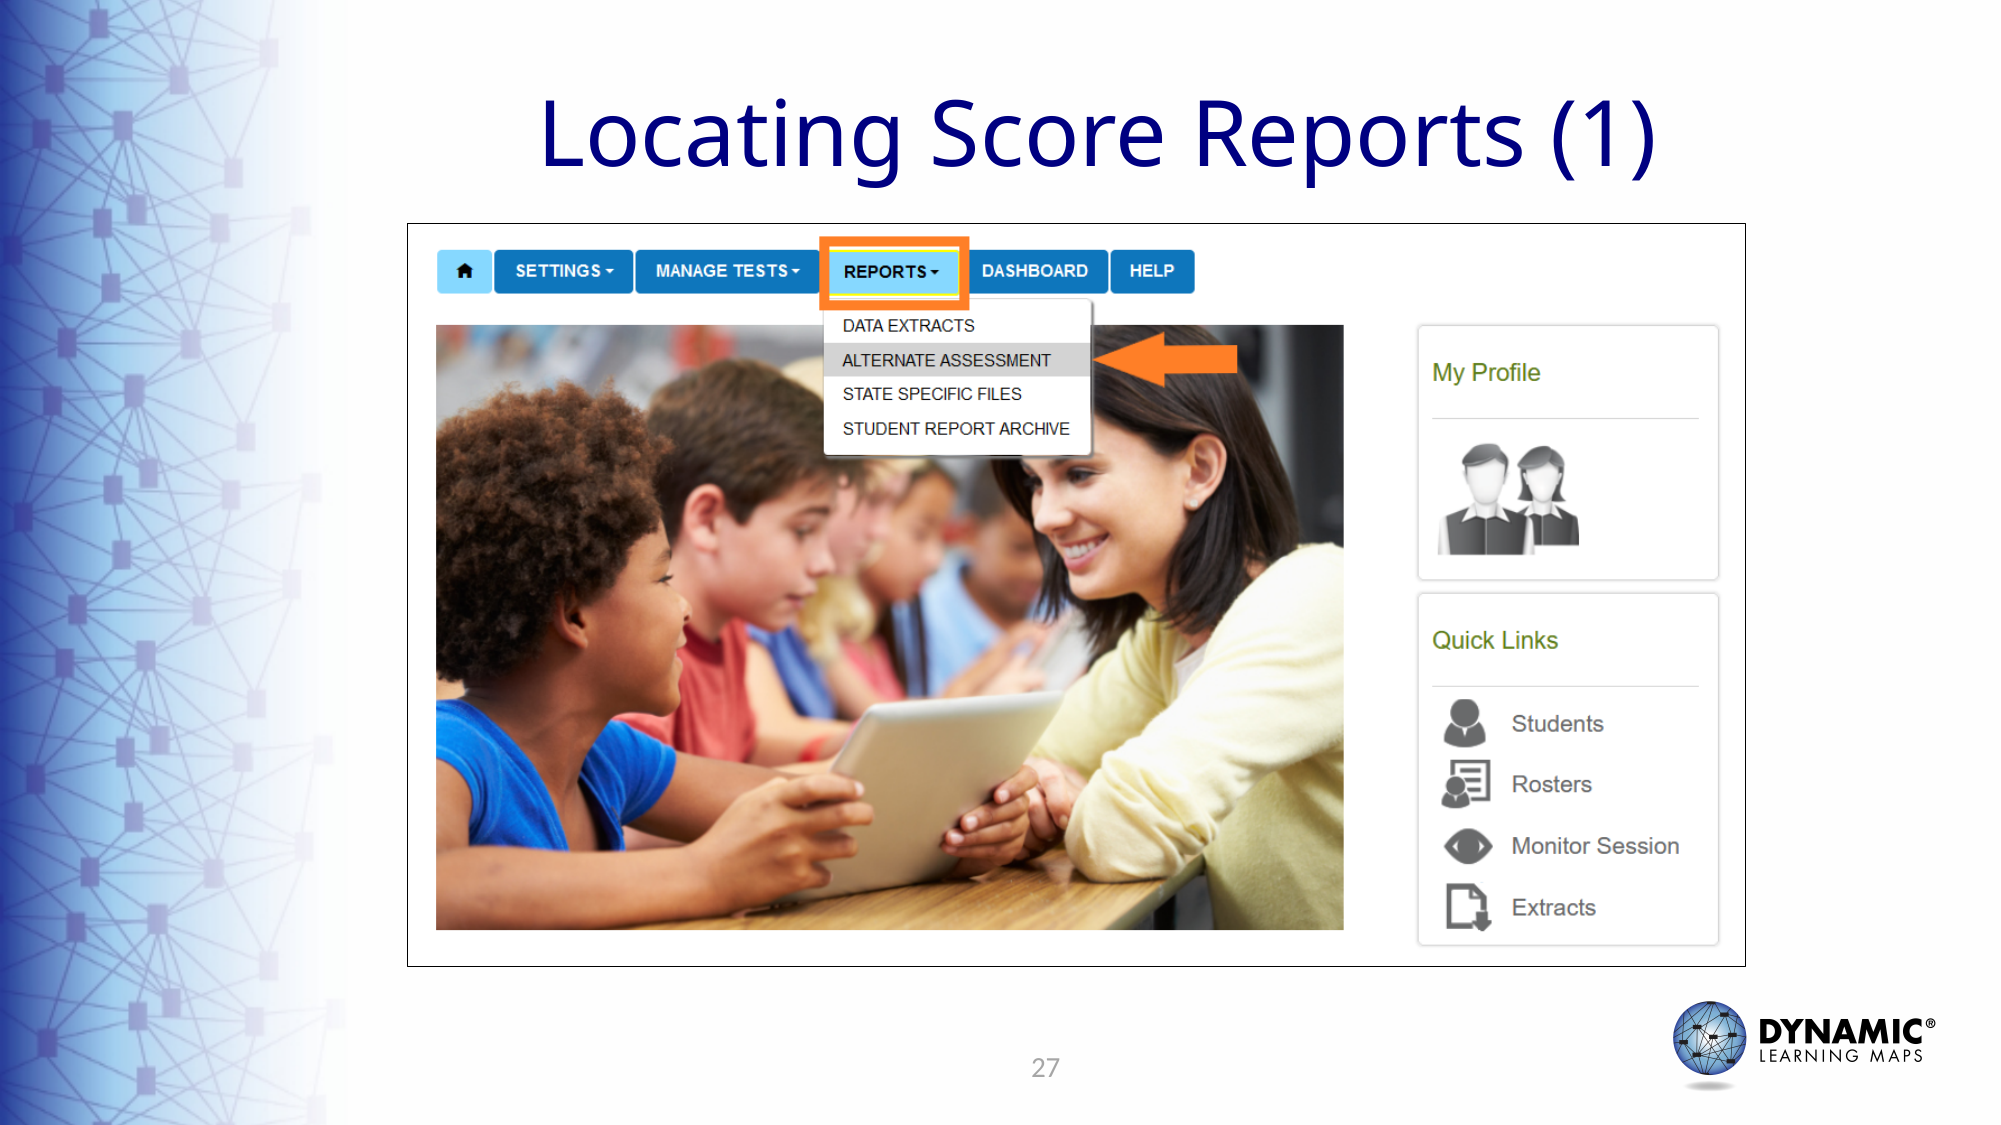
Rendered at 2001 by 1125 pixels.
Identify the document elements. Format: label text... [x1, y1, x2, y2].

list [406, 222, 1746, 966]
title Locating Score Reports (1) [197, 35, 1998, 224]
picture [0, 0, 2000, 1125]
